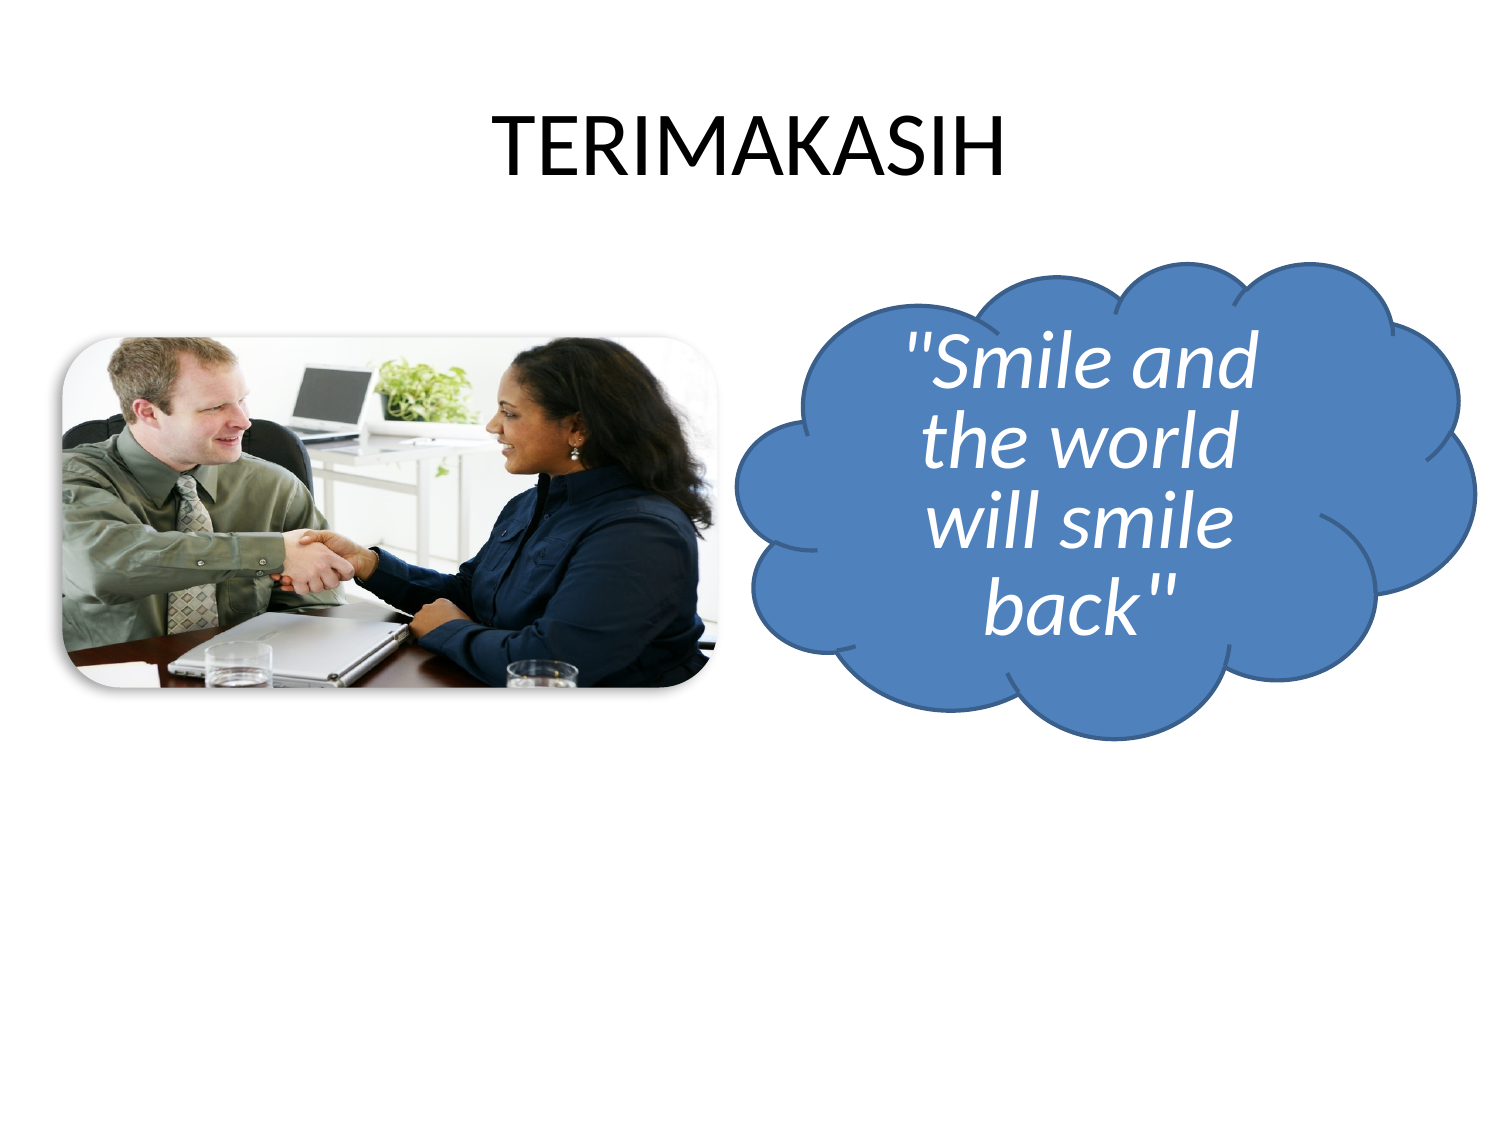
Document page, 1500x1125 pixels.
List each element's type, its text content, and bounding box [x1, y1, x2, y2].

text_box "Smile and the world will smile back" [734, 261, 1478, 742]
picture [62, 337, 718, 688]
title TERIMAKASIH [75, 45, 1425, 233]
